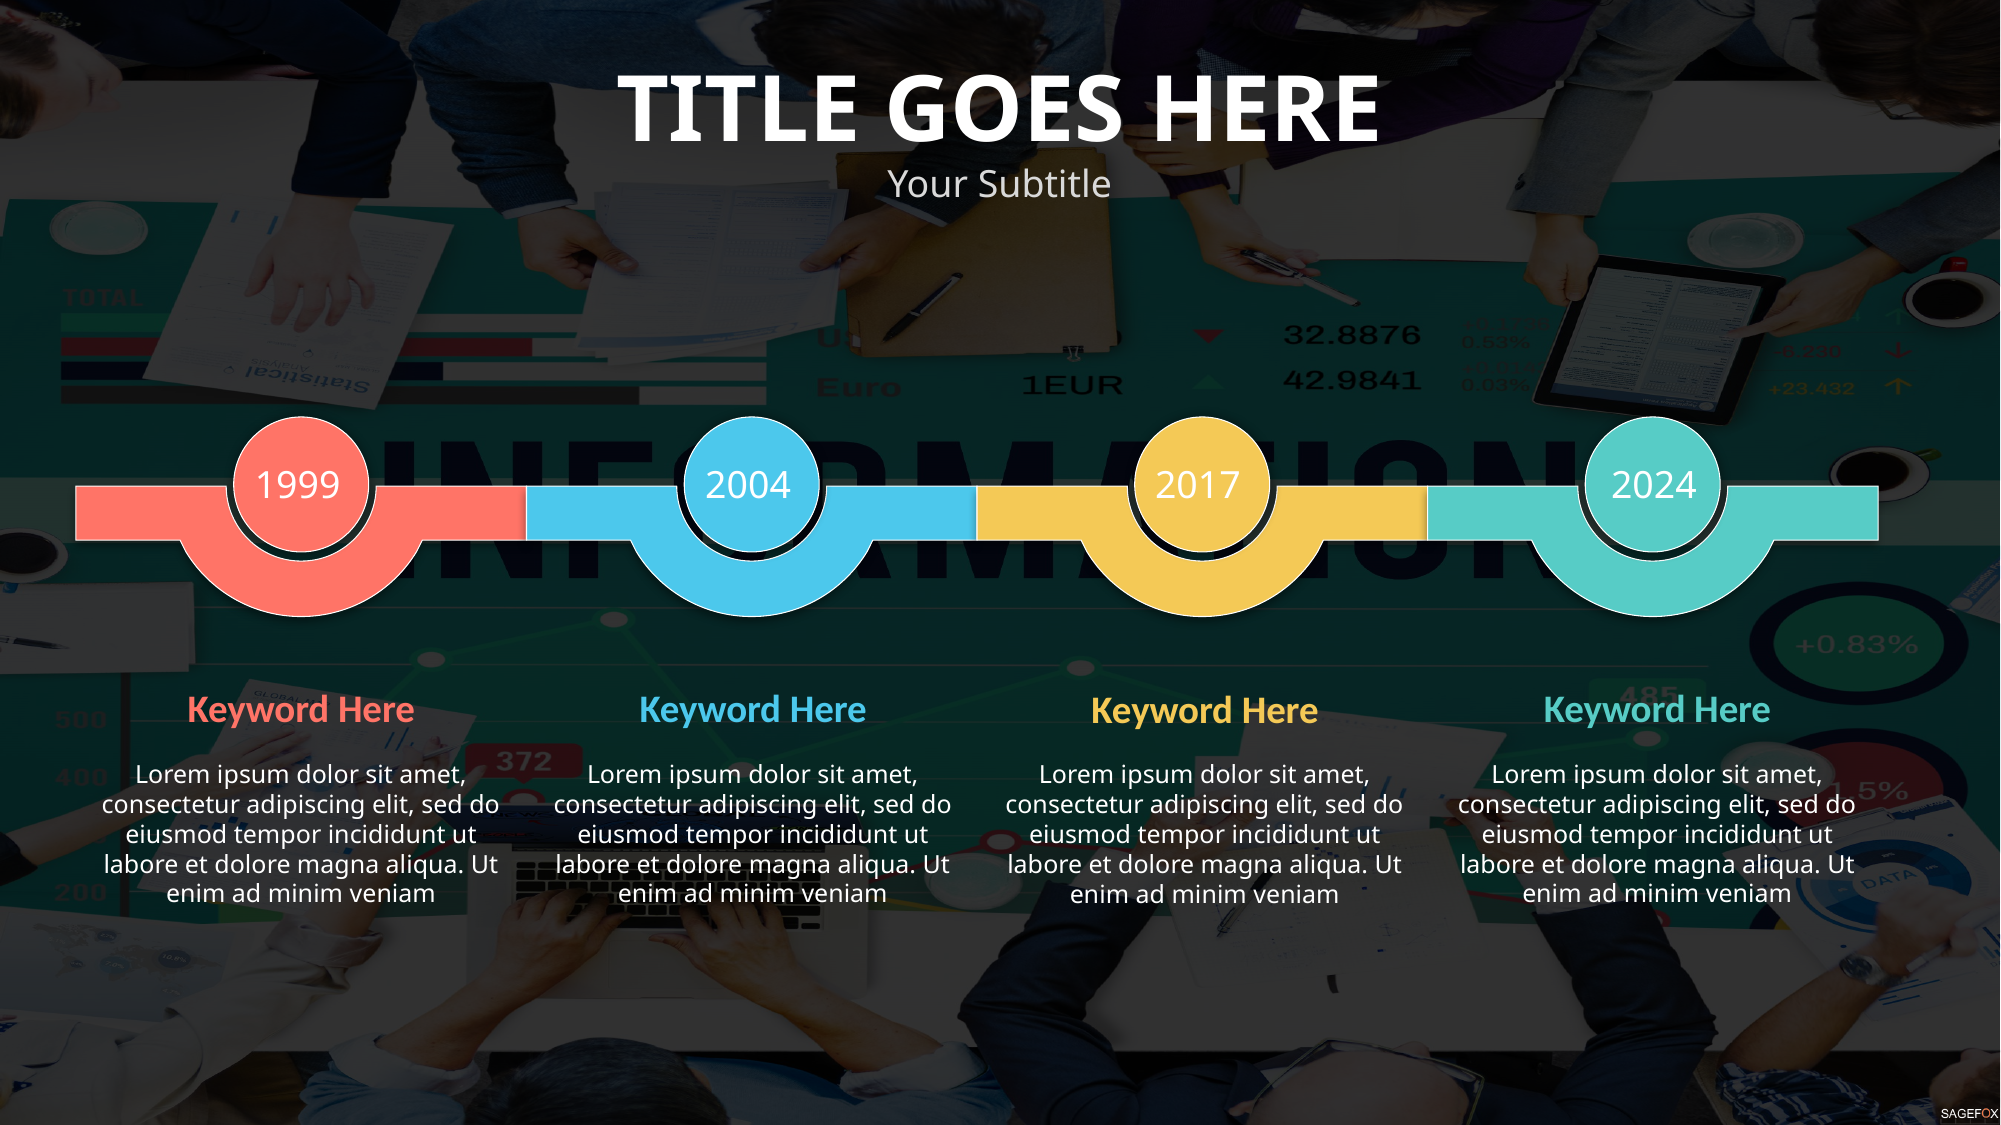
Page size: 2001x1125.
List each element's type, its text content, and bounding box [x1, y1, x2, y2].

text_box TITLE GOES HERE Your Subtitle [548, 42, 1452, 212]
picture [0, 0, 2001, 1125]
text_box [233, 416, 369, 552]
text_box [975, 485, 1426, 618]
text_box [98, 684, 504, 910]
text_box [1585, 416, 1721, 552]
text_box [1454, 684, 1860, 910]
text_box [550, 684, 956, 910]
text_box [684, 416, 820, 552]
text_box [525, 485, 975, 618]
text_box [1134, 416, 1270, 552]
text_box [1426, 485, 1880, 618]
text_box [74, 485, 525, 618]
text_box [1002, 684, 1408, 910]
